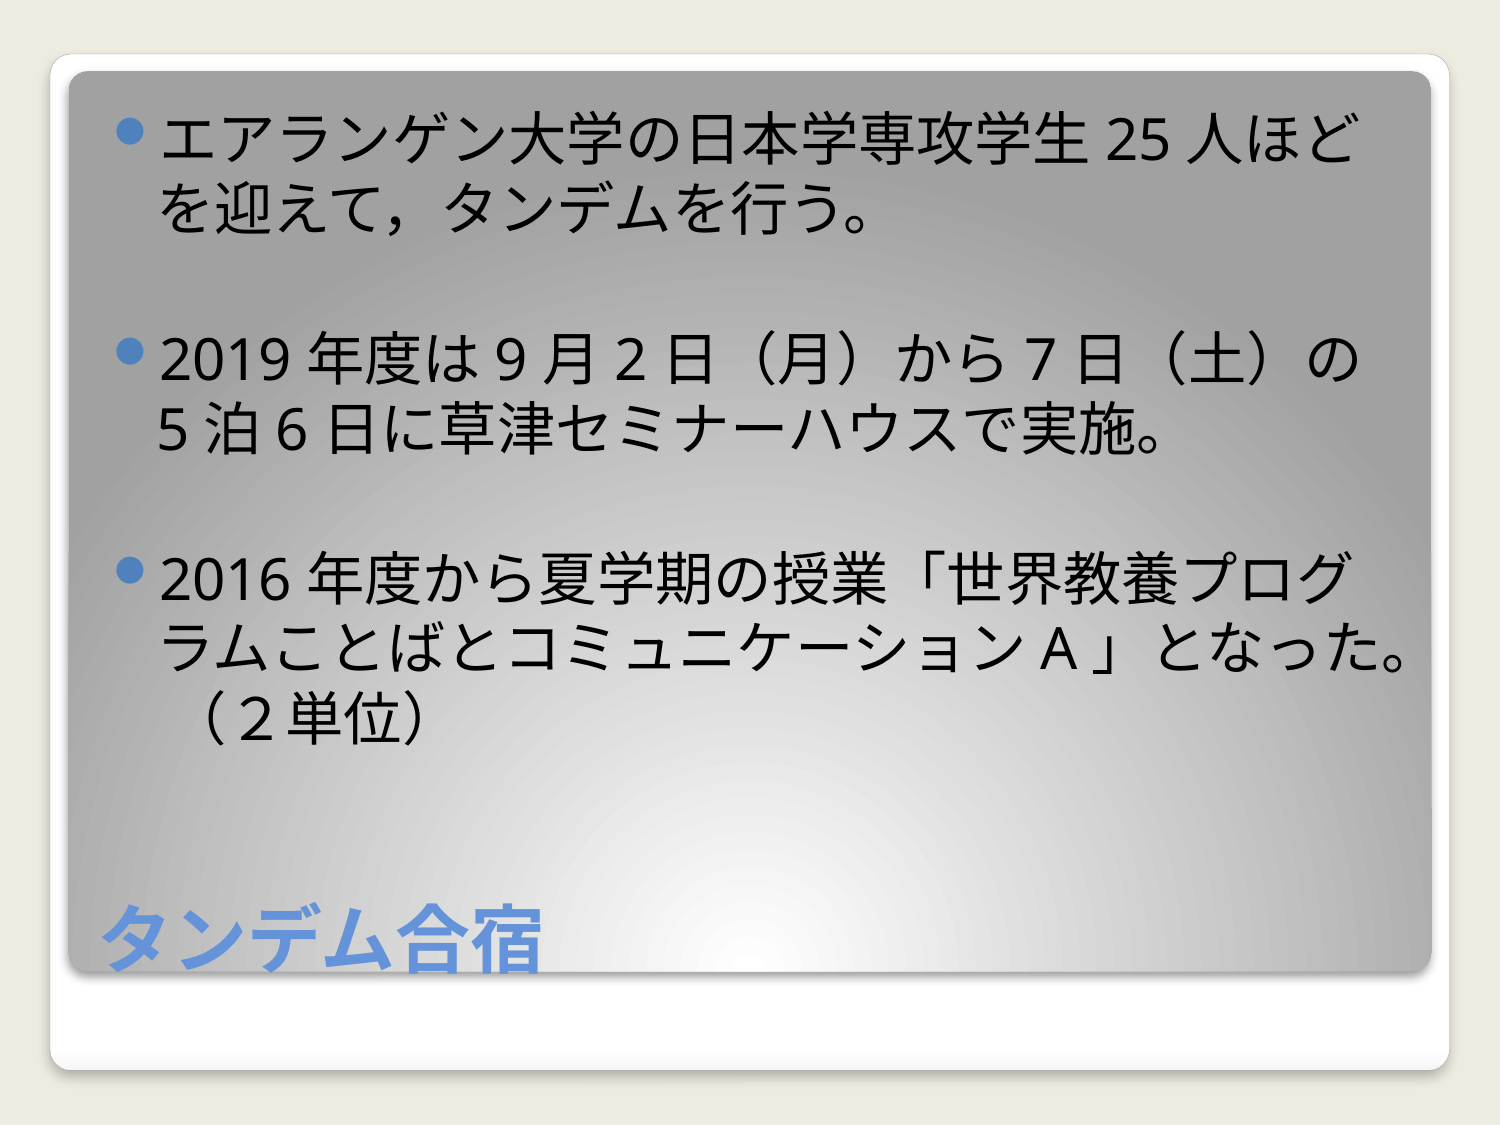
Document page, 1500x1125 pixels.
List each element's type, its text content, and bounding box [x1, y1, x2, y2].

title タンデム合宿 [82, 817, 1425, 990]
list エアランゲン大学の日本学専攻学生25人ほどを迎えて，タンデムを行う。 2019年度は9月2日（月）から7日（土）の5泊6日に草津セミナーハウスで実施。 2016年度から夏学期の授業「世界教養プログラムことばとコミュニケーションA」となった。 （２単位） [82, 86, 1425, 774]
